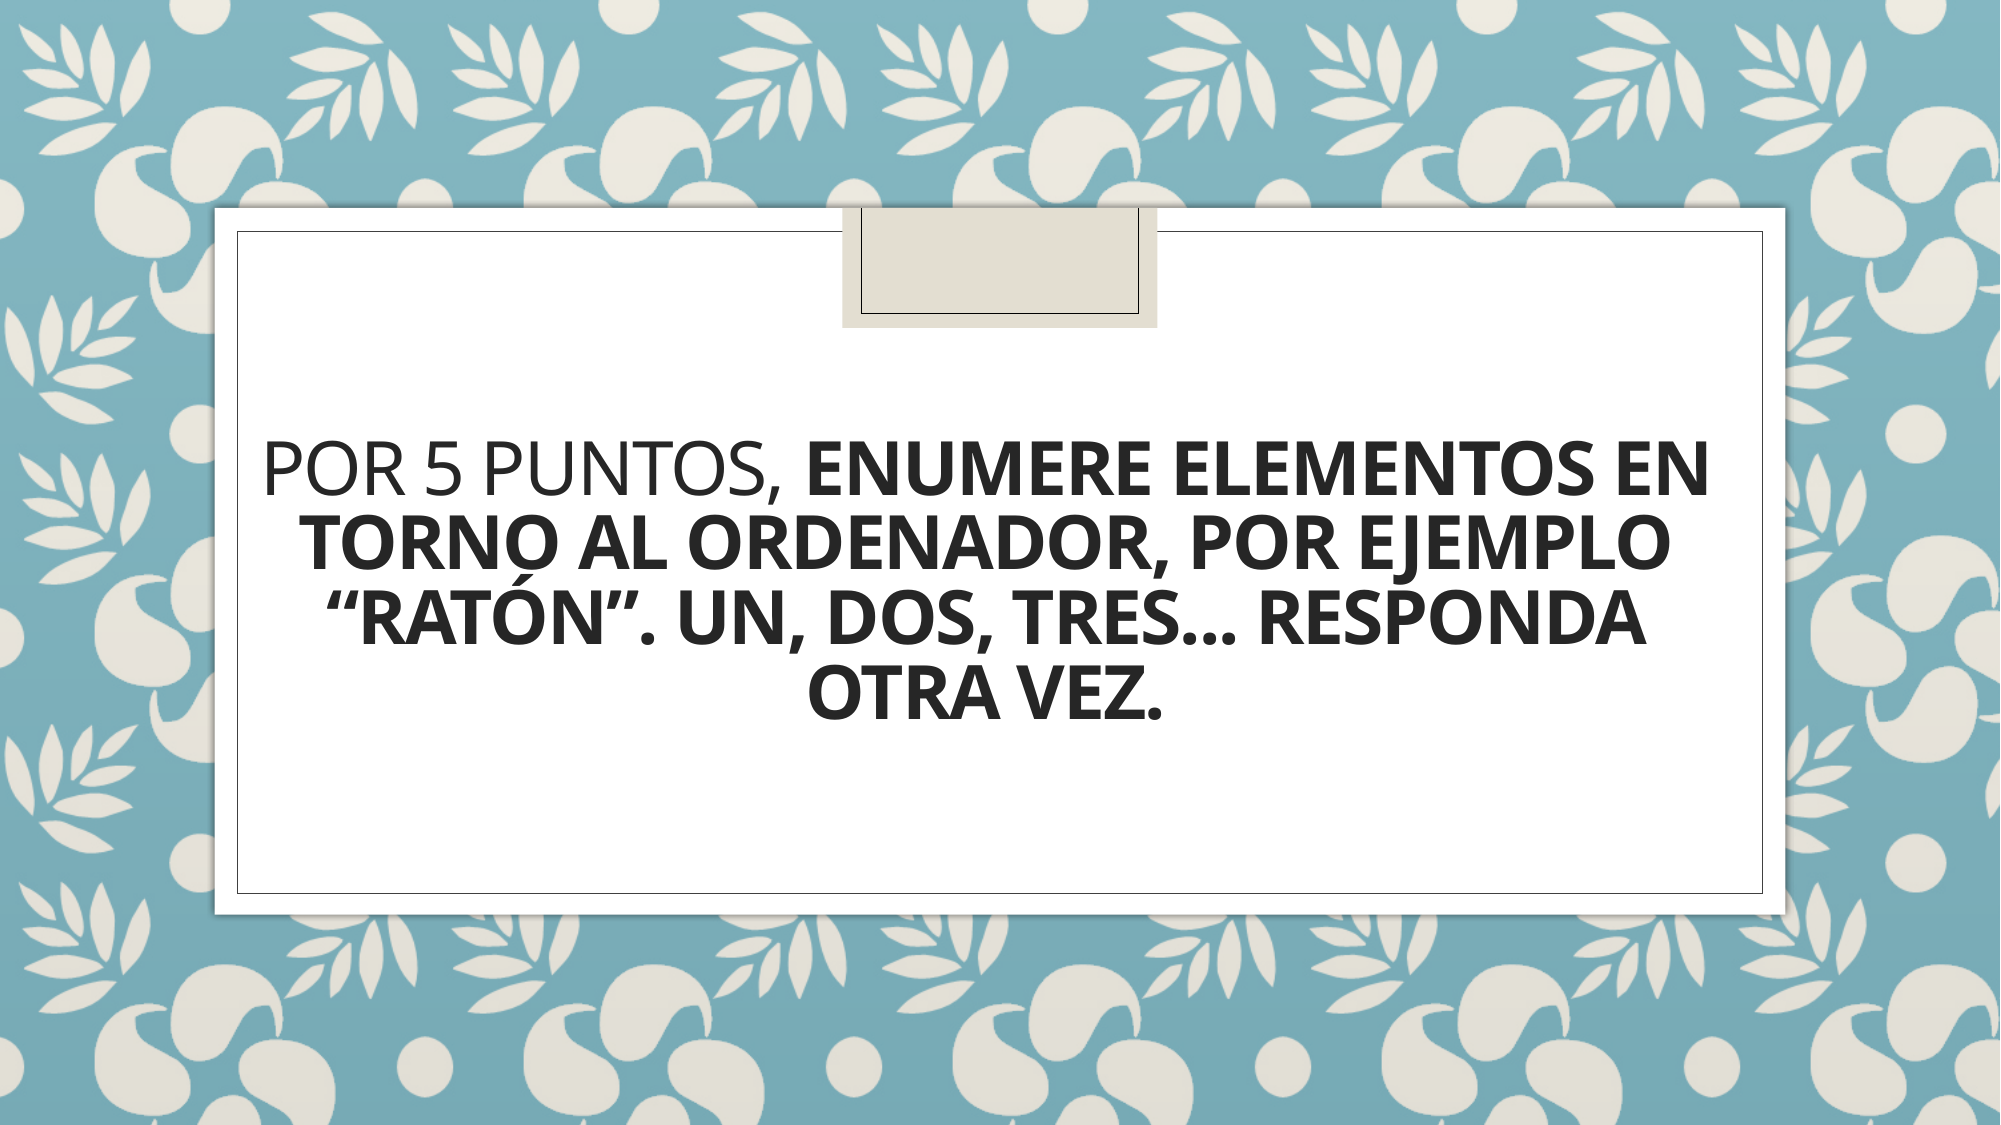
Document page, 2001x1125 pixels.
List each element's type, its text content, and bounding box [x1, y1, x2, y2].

title Por 5 puntos, enumere elementos en torno al ordenador, por ejemplo “ratón”. Un, dos, tres... Responda otra vez. [242, 307, 1730, 863]
